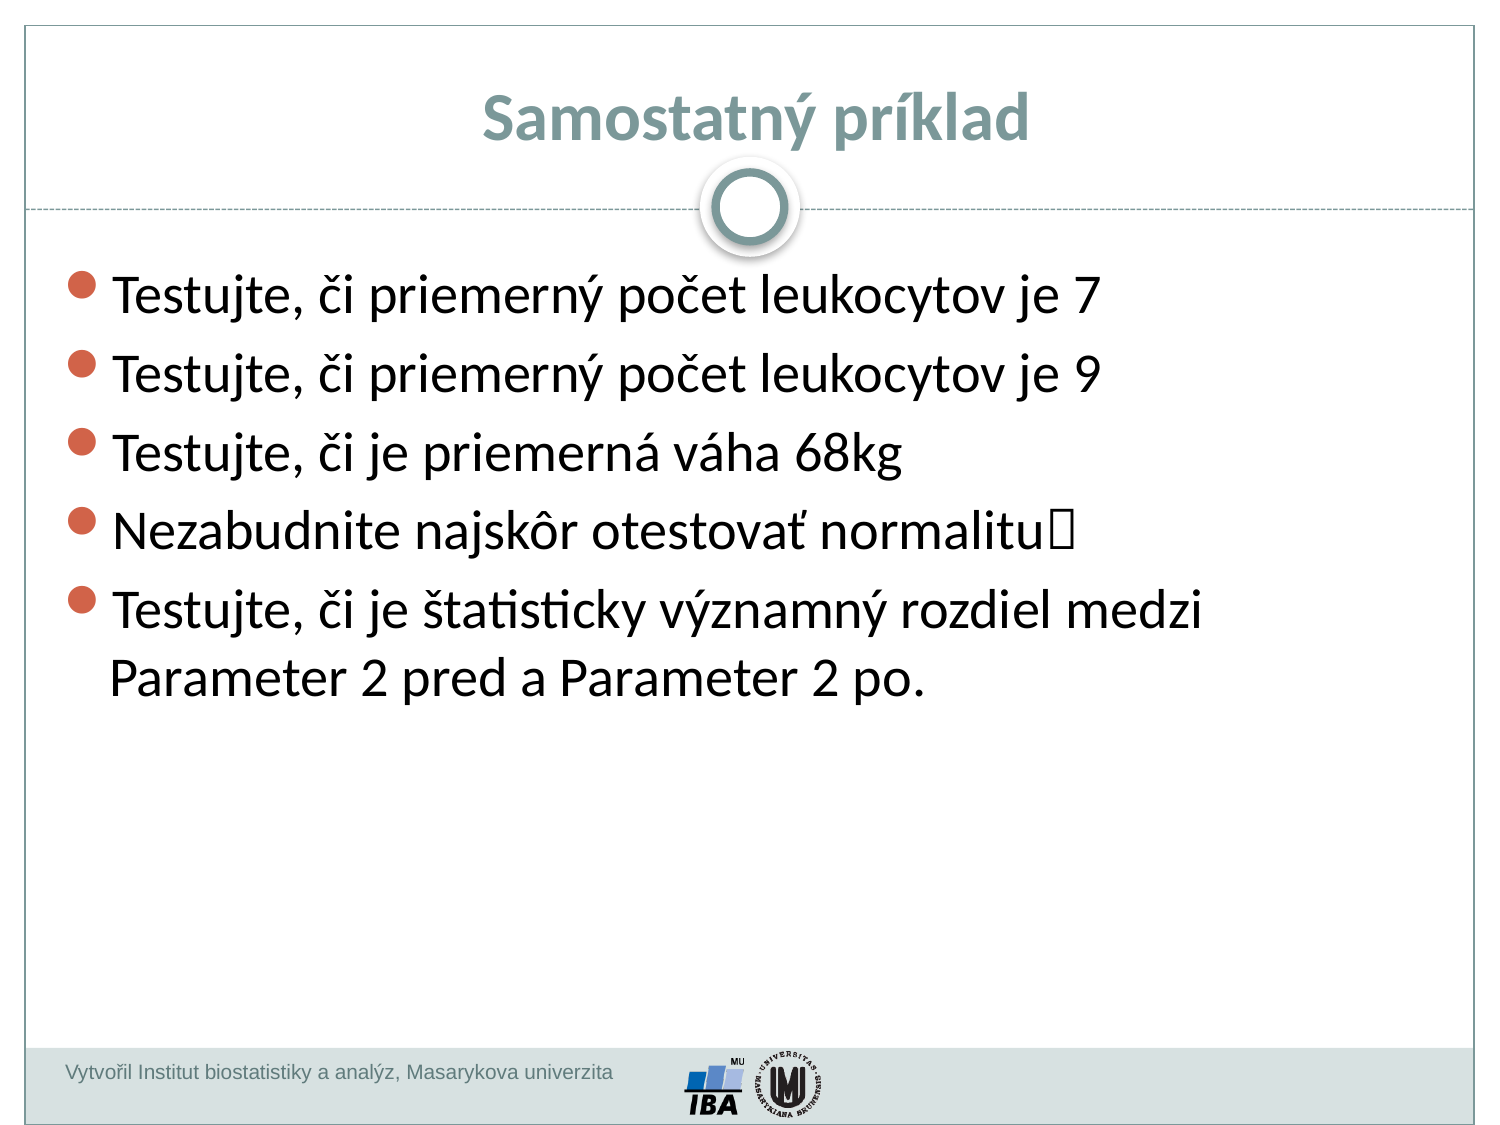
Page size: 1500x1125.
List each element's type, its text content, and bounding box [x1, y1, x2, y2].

footer Vytvořil Institut biostatistiky a analýz, Masarykova univerzita [50, 1051, 638, 1112]
picture [684, 1058, 744, 1115]
picture [755, 1051, 821, 1118]
list Testujte, či priemerný počet leukocytov je 7 Testujte, či priemerný počet leukocytov je 9 Testujte, či je priemerná váha 68kg Nezabudnite najskôr otestovať normalitu Testujte, či je štatisticky významný rozdiel medzi Parameter 2 pred a Parameter 2 po. [49, 249, 1450, 1005]
title Samostatný príklad [49, 37, 1450, 163]
